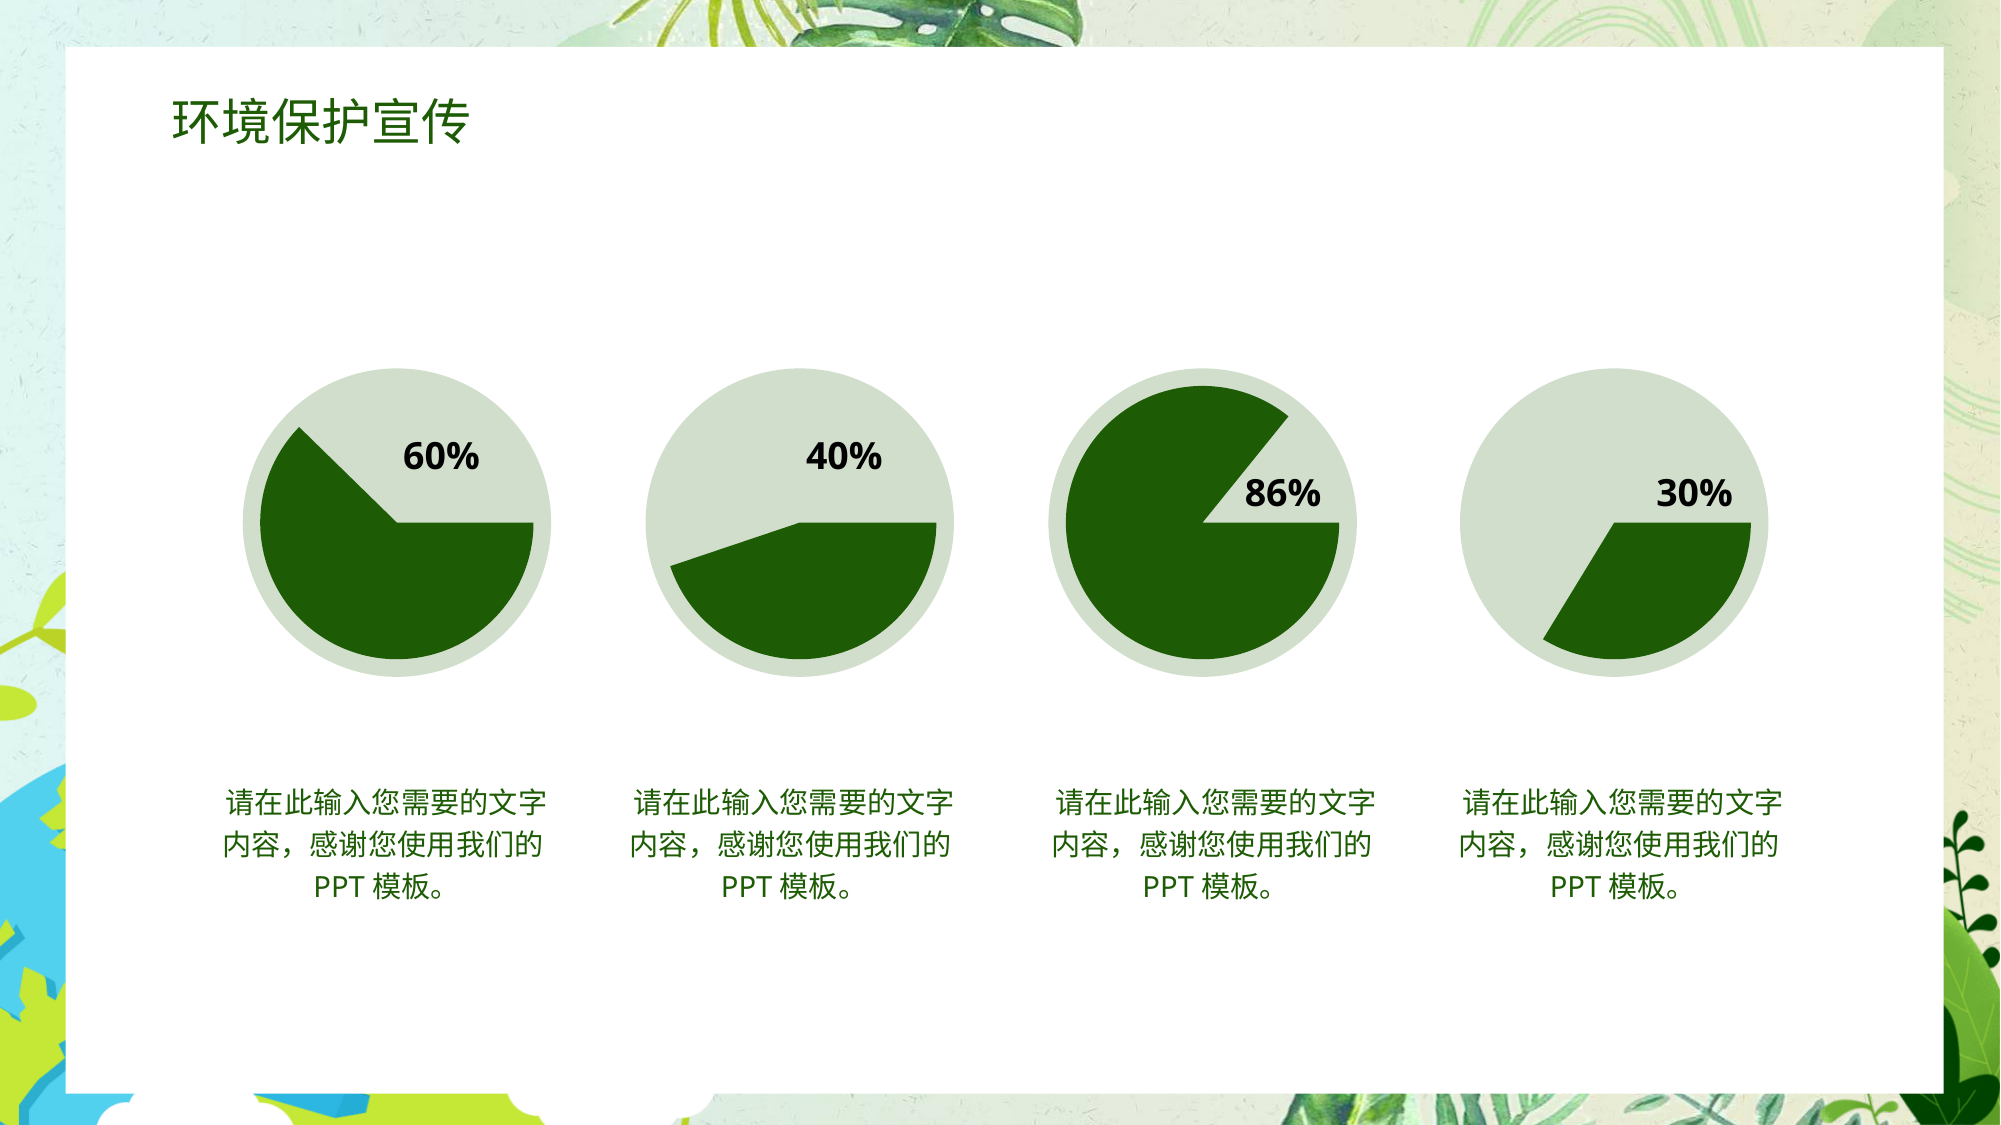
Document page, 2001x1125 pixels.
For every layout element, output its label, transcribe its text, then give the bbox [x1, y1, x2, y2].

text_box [1048, 368, 1366, 677]
text_box 请在此输入您需要的文字内容，感谢您使用我们的PPT模板。 [201, 769, 572, 911]
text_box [645, 368, 954, 677]
text_box 请在此输入您需要的文字内容，感谢您使用我们的PPT模板。 [609, 769, 979, 911]
text_box 环境保护宣传 [156, 83, 552, 158]
text_box 请在此输入您需要的文字内容，感谢您使用我们的PPT模板。 [1438, 769, 1808, 911]
picture [0, 0, 2001, 1125]
text_box 请在此输入您需要的文字内容，感谢您使用我们的PPT模板。 [1030, 769, 1401, 911]
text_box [1459, 368, 1778, 677]
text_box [242, 368, 552, 677]
